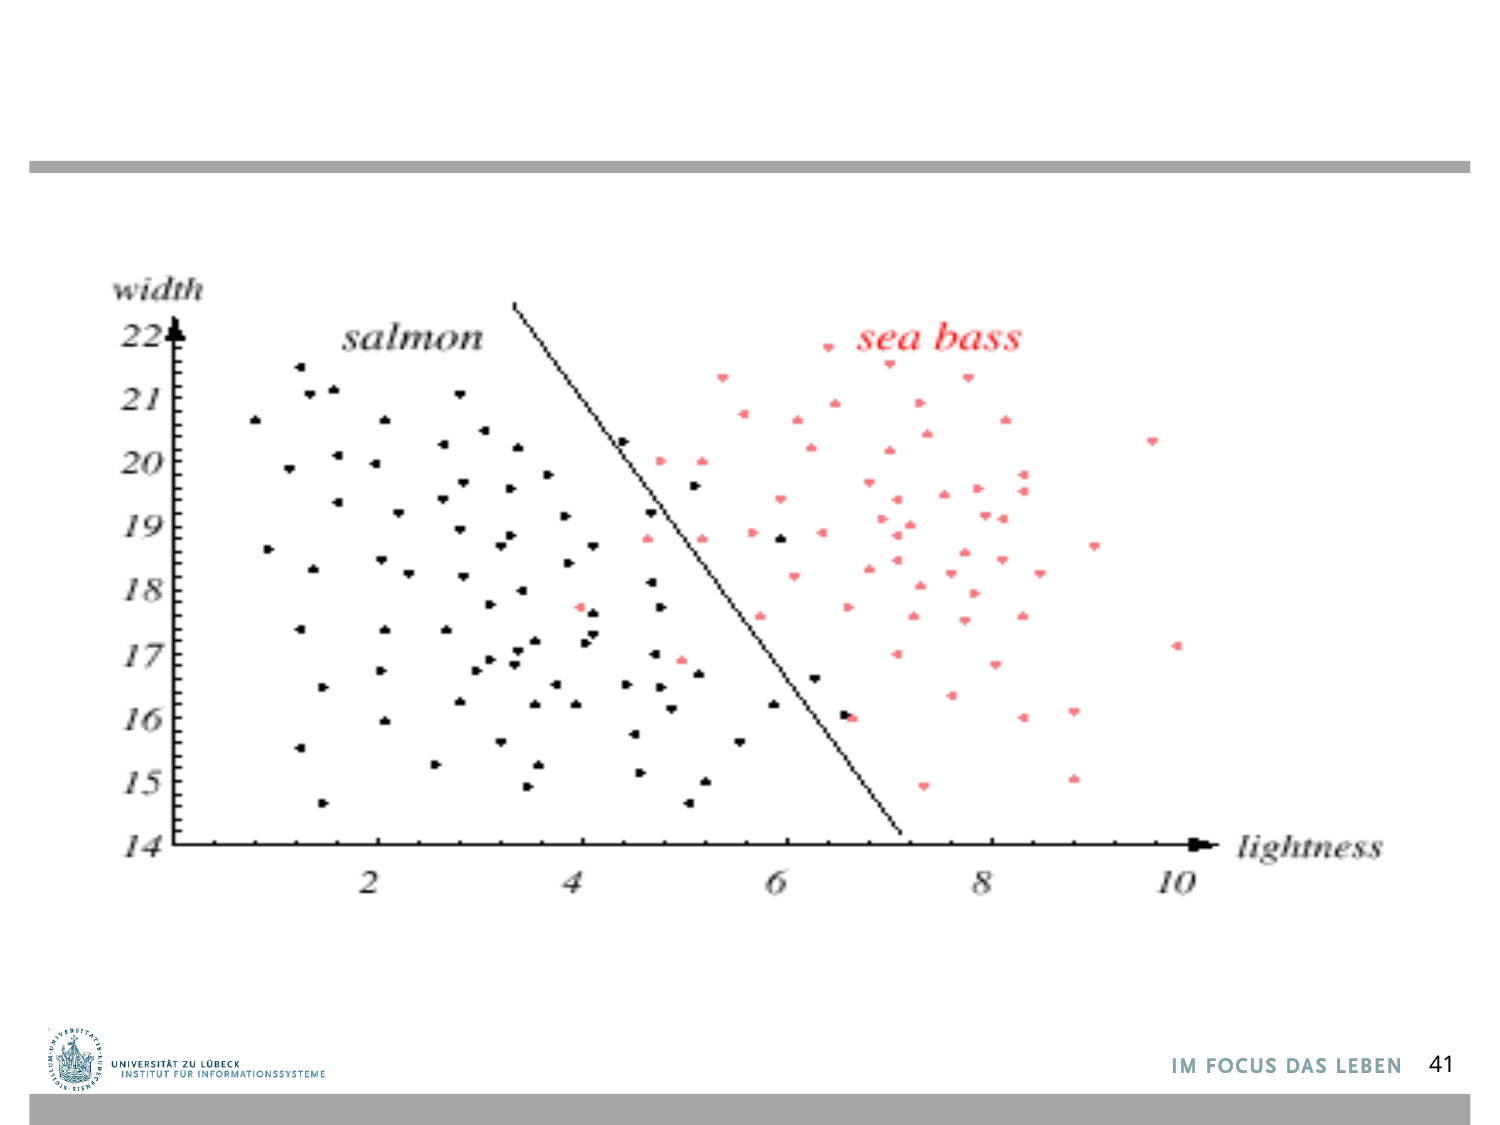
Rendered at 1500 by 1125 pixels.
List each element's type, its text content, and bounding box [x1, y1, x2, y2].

slide_number 41 [1305, 1050, 1471, 1083]
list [40, 237, 1500, 917]
picture [1173, 1058, 1305, 1073]
